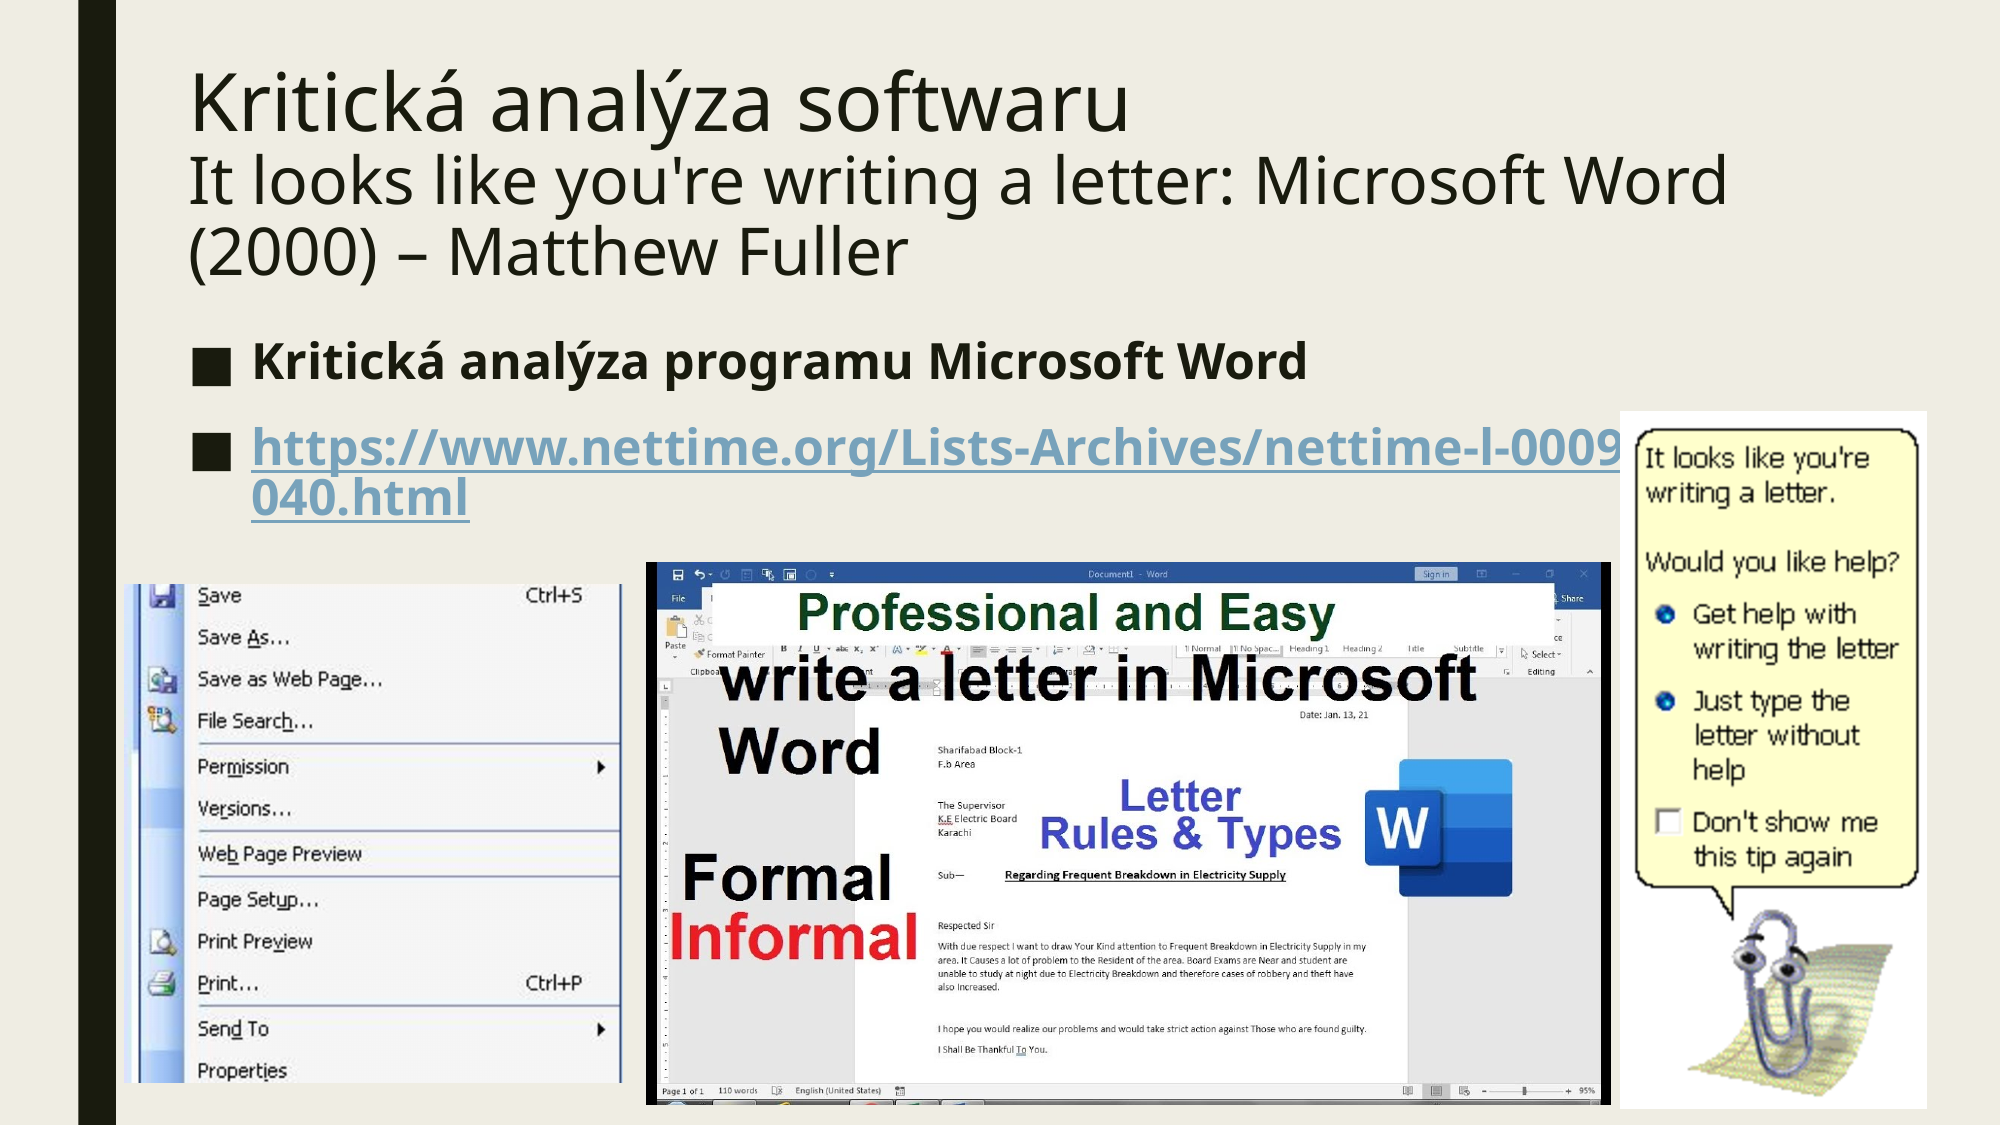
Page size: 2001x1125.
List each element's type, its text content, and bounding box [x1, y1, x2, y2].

list Kritická analýza programu Microsoft Word https://www.nettime.org/Lists-Archives/nettime-l-0009/msg00040.html [173, 326, 1830, 984]
picture [1620, 411, 1927, 1109]
picture [645, 562, 1611, 1106]
picture [124, 584, 623, 1083]
title Kritická analýza softwaru It looks like you're writing a letter: Microsoft Word (2000) – Matthew Fuller [173, 55, 1858, 299]
